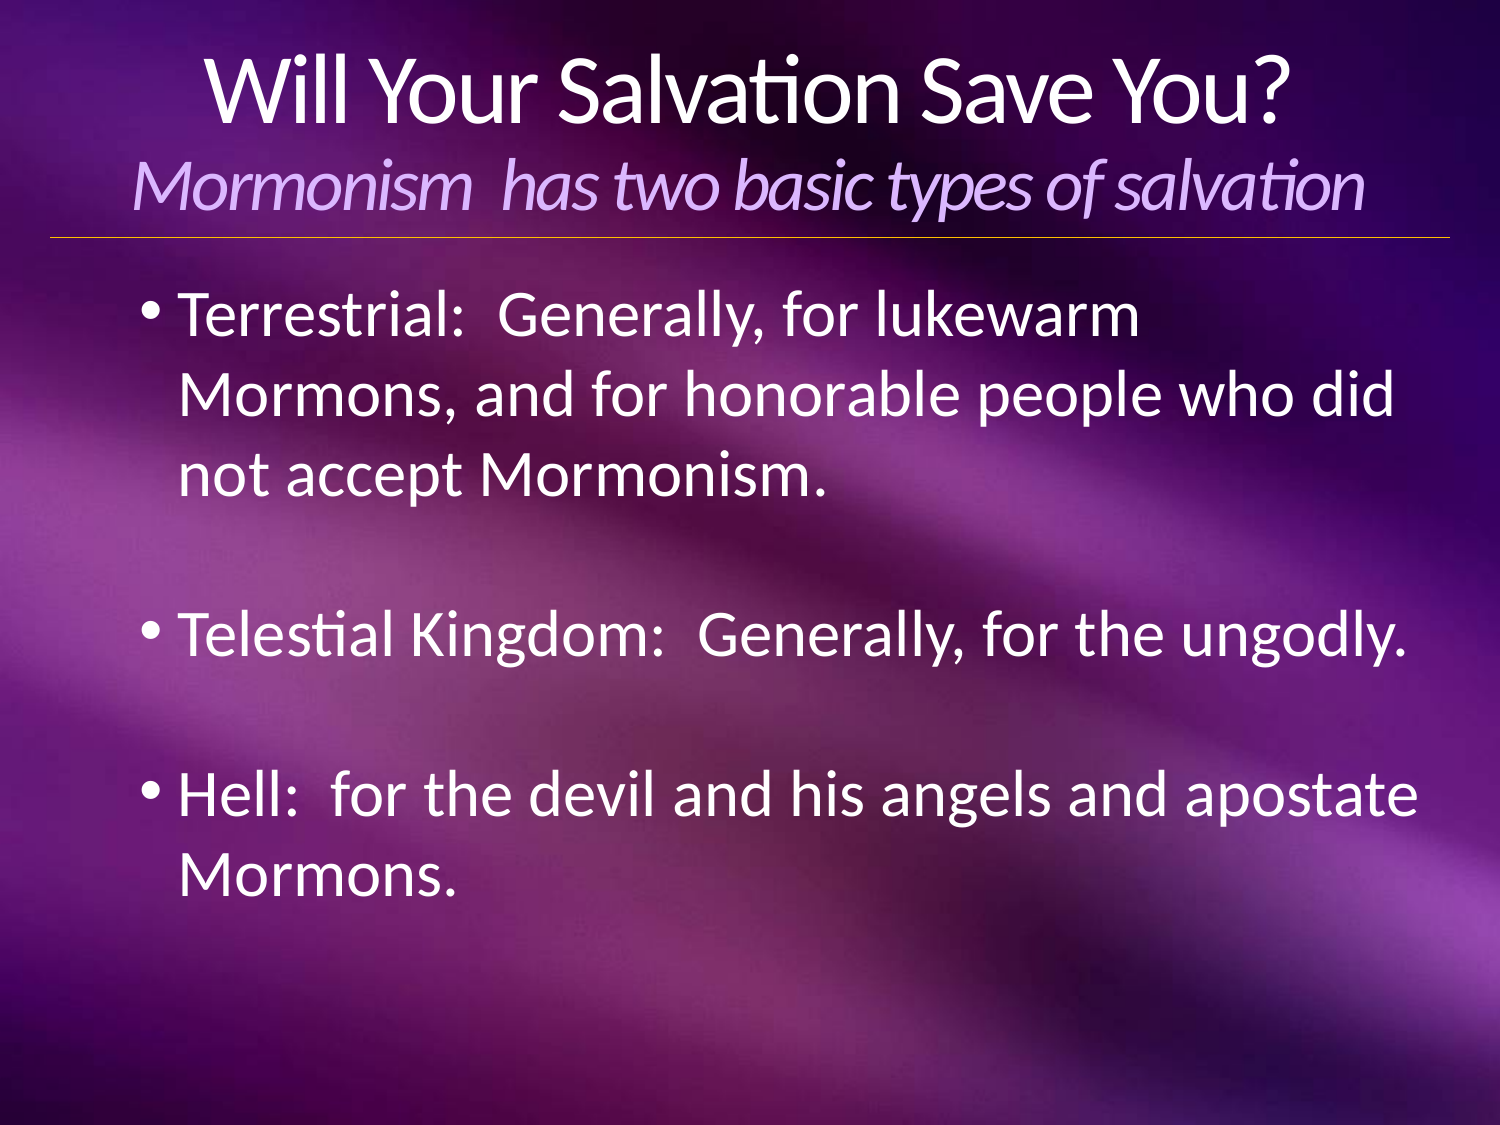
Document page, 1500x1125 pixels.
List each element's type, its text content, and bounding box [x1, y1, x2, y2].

text_box Terrestrial: Generally, for lukewarm Mormons, and for honorable people who did not accept Mormonism. Telestial Kingdom: Generally, for the ungodly. Hell: for the devil and his angels and apostate Mormons. [50, 262, 1450, 997]
picture [0, 0, 1500, 1125]
title Will Your Salvation Save You? Mormonism has two basic types of salvation [62, 37, 1438, 229]
